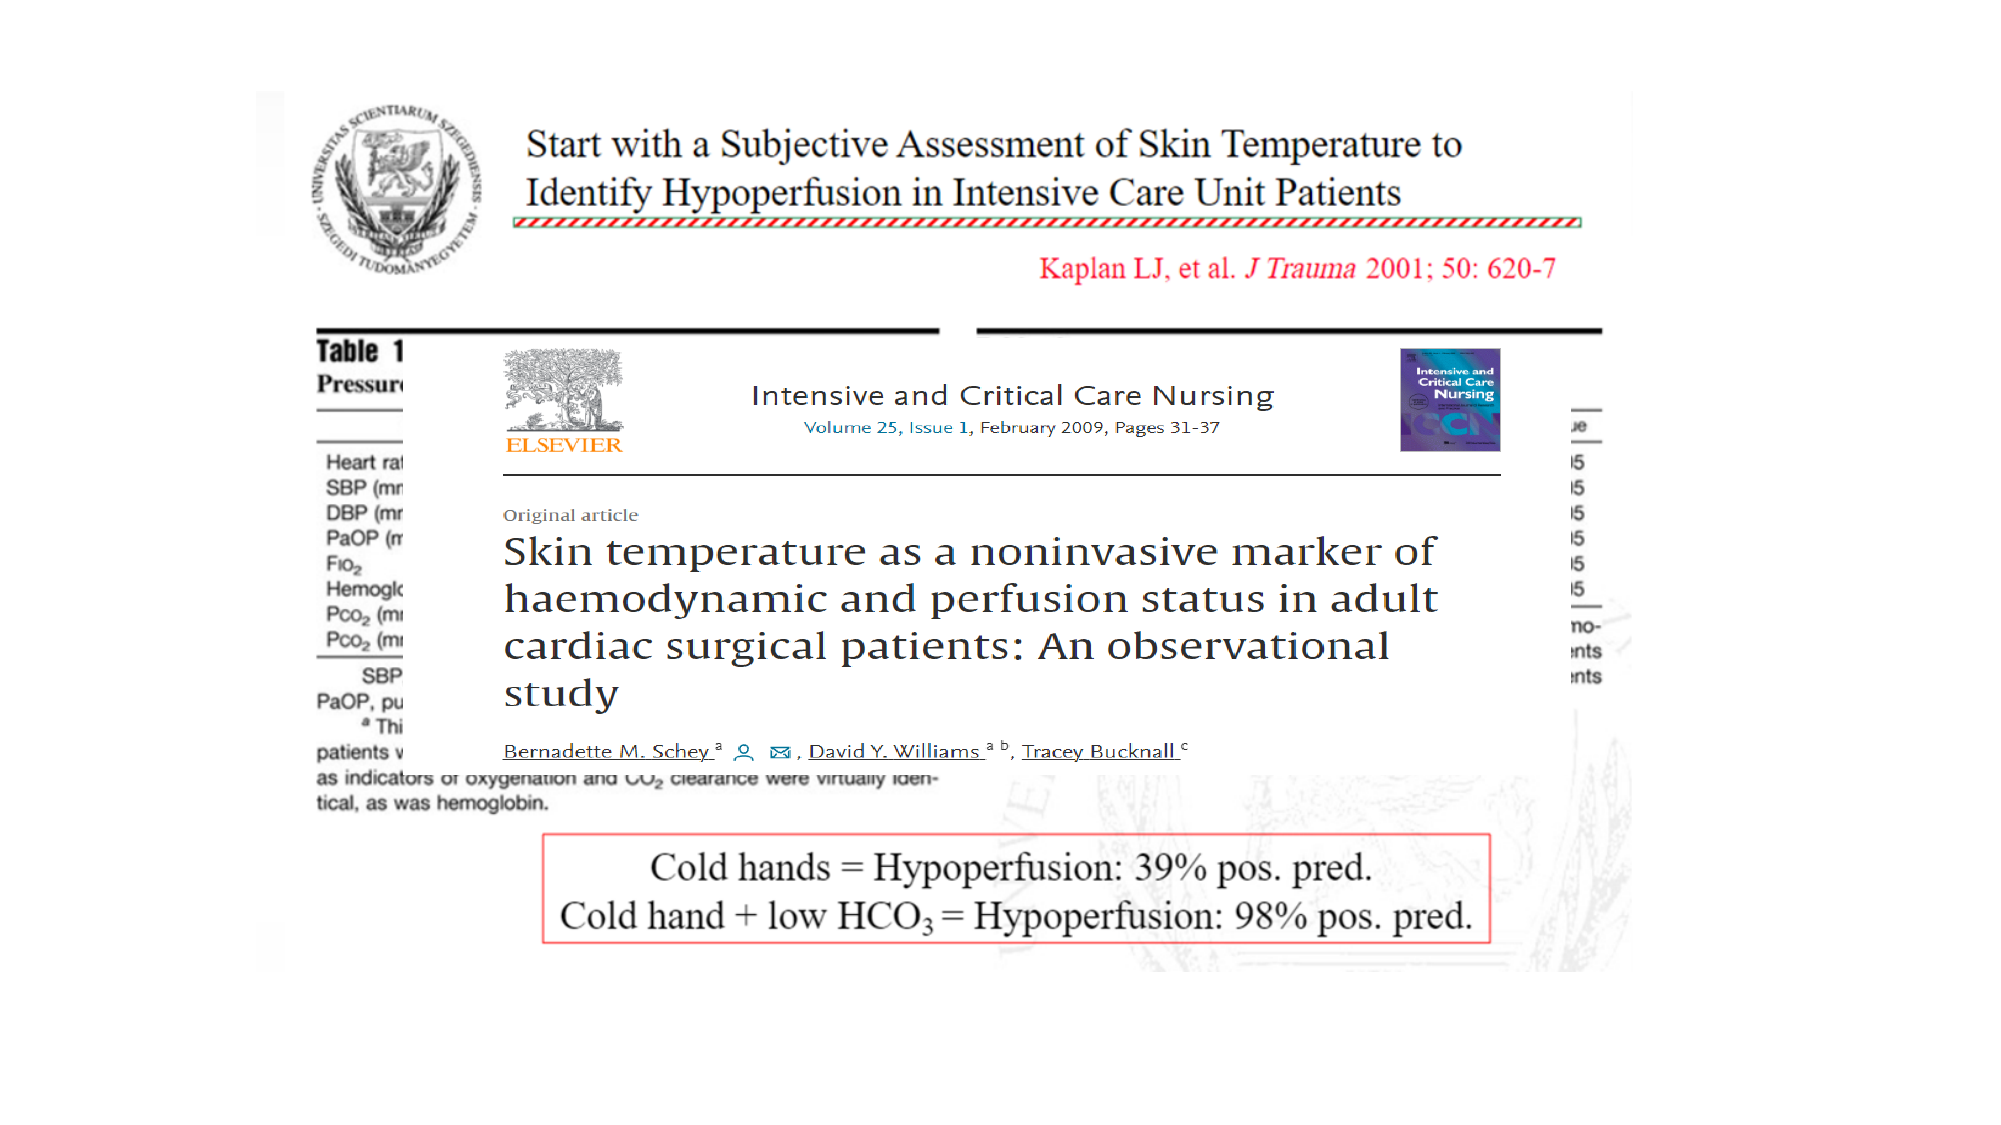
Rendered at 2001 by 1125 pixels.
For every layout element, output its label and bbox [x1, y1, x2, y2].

picture [256, 91, 1633, 972]
